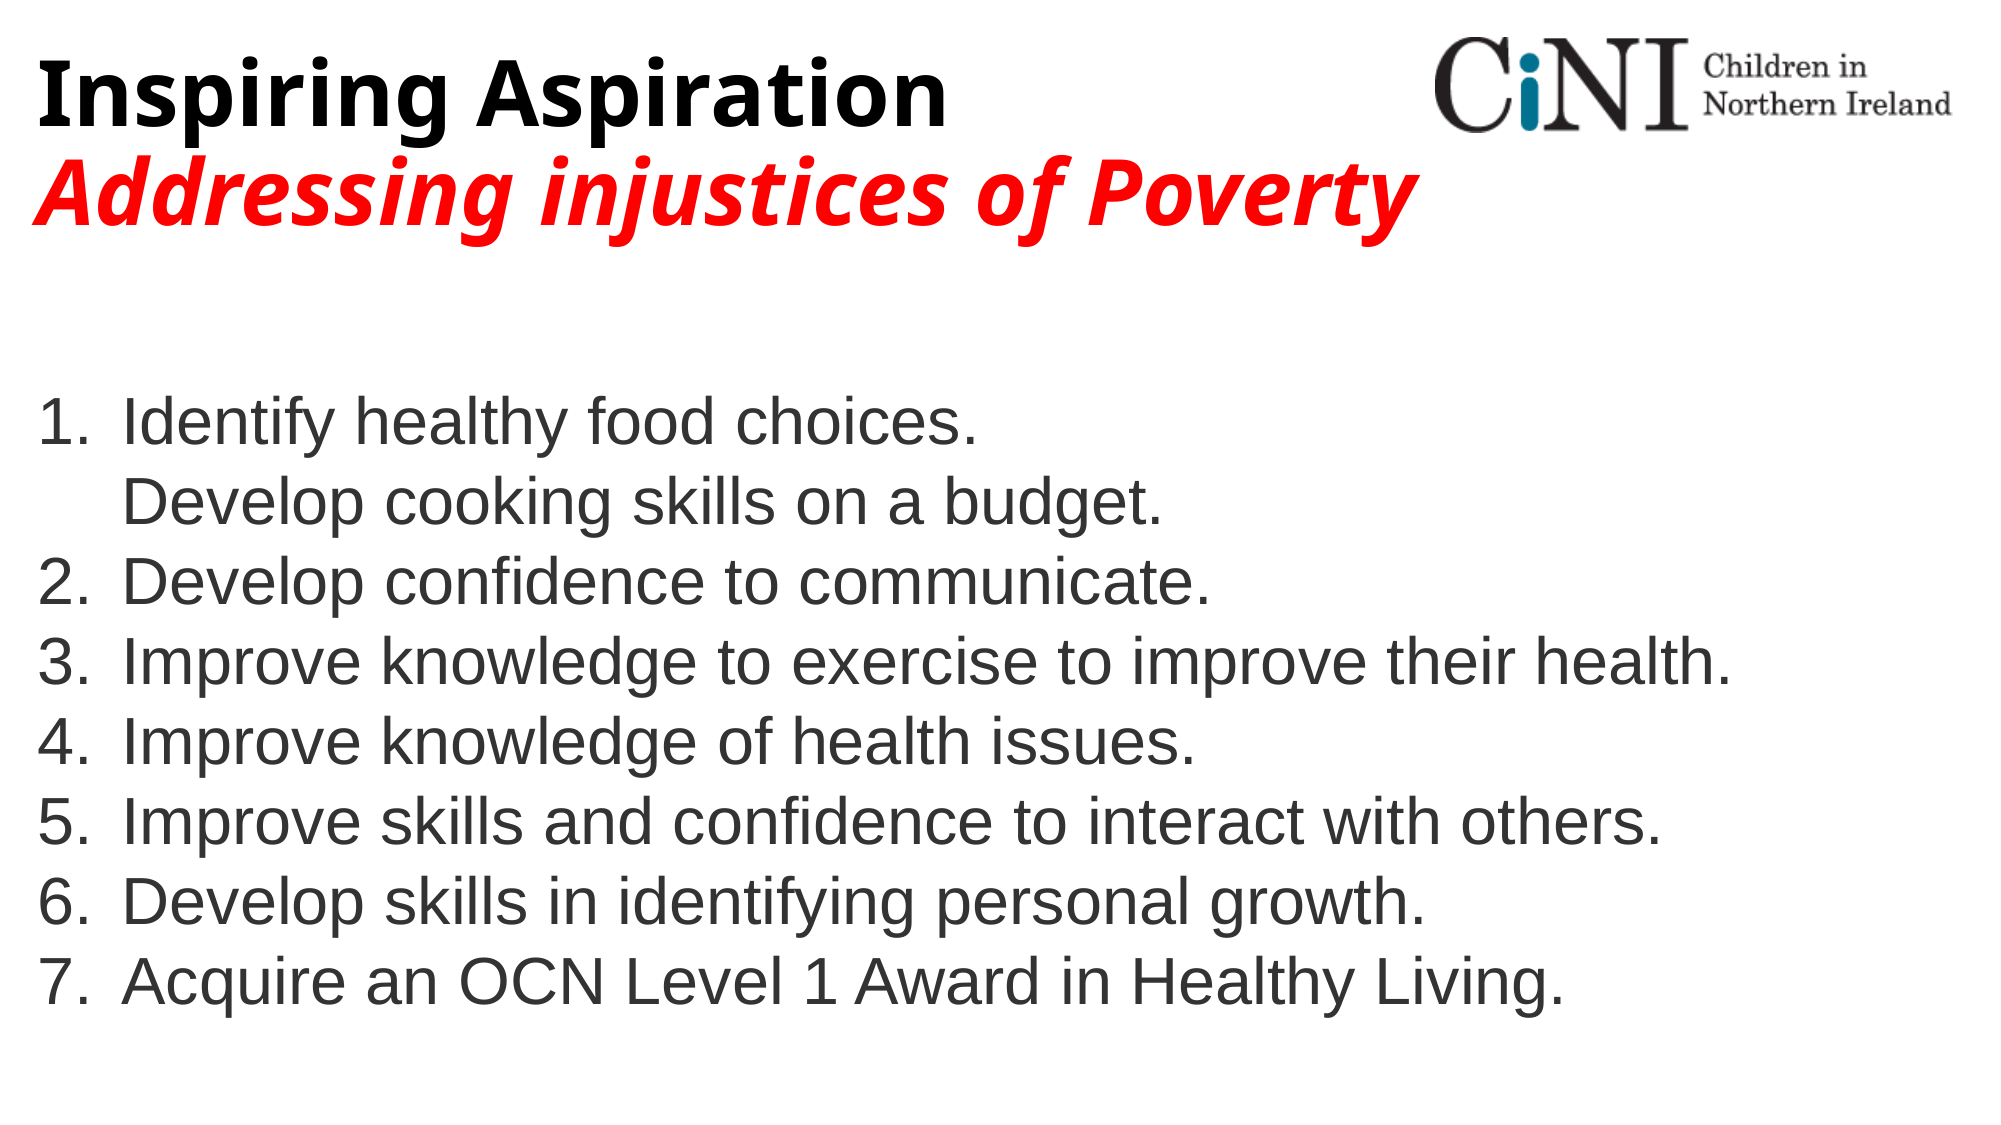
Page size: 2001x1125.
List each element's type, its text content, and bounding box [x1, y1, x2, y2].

title Inspiring Aspiration Addressing injustices of Poverty [22, 37, 1748, 255]
text_box Identify healthy food choices. Develop cooking skills on a budget. Develop confidence to communicate. Improve knowledge to exercise to improve their health. Improve knowledge of health issues. Improve skills and confidence to interact with others. Develop skills in identifying personal growth. Acquire an OCN Level 1 Award in Healthy Living. [22, 370, 1853, 1026]
picture [1435, 37, 1953, 133]
